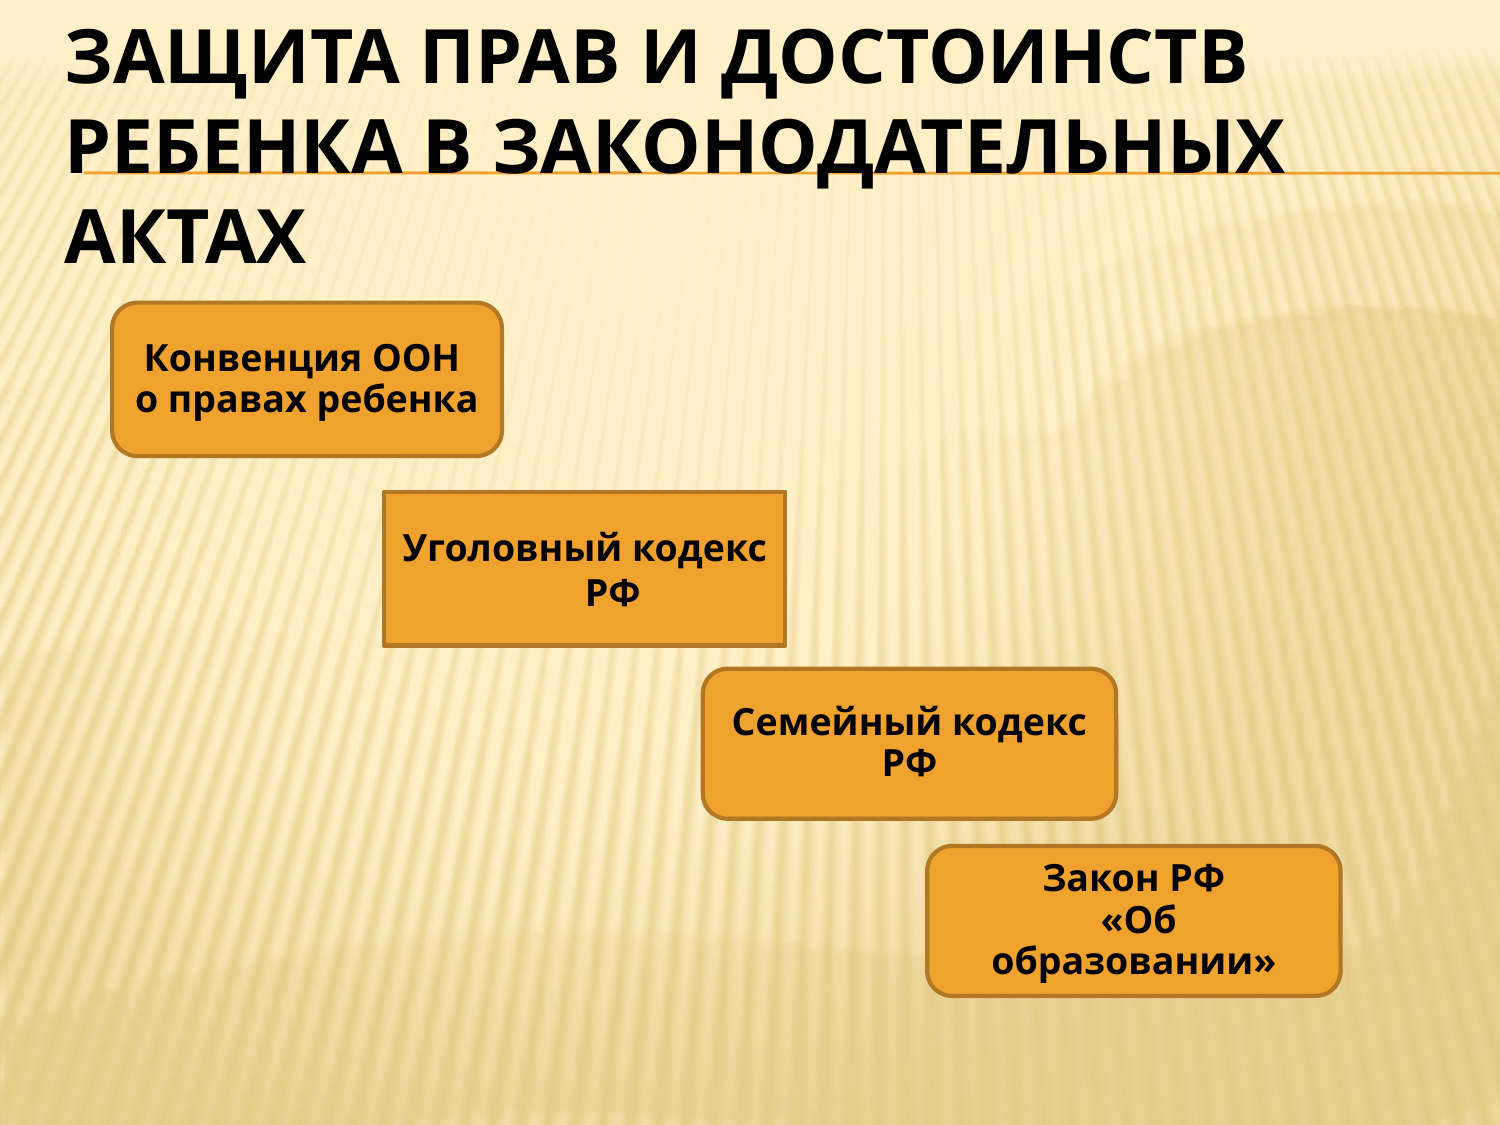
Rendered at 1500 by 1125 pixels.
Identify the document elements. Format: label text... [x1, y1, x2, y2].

list Уголовный кодекс РФ [382, 490, 787, 648]
text_box Закон РФ «Об образовании» [925, 843, 1343, 999]
text_box Конвенция ООН о правах ребенка [110, 300, 505, 459]
text_box Семейный кодекс РФ [700, 666, 1119, 821]
title Защита прав и достоинств ребенка в законодательных актах [50, 75, 1475, 213]
